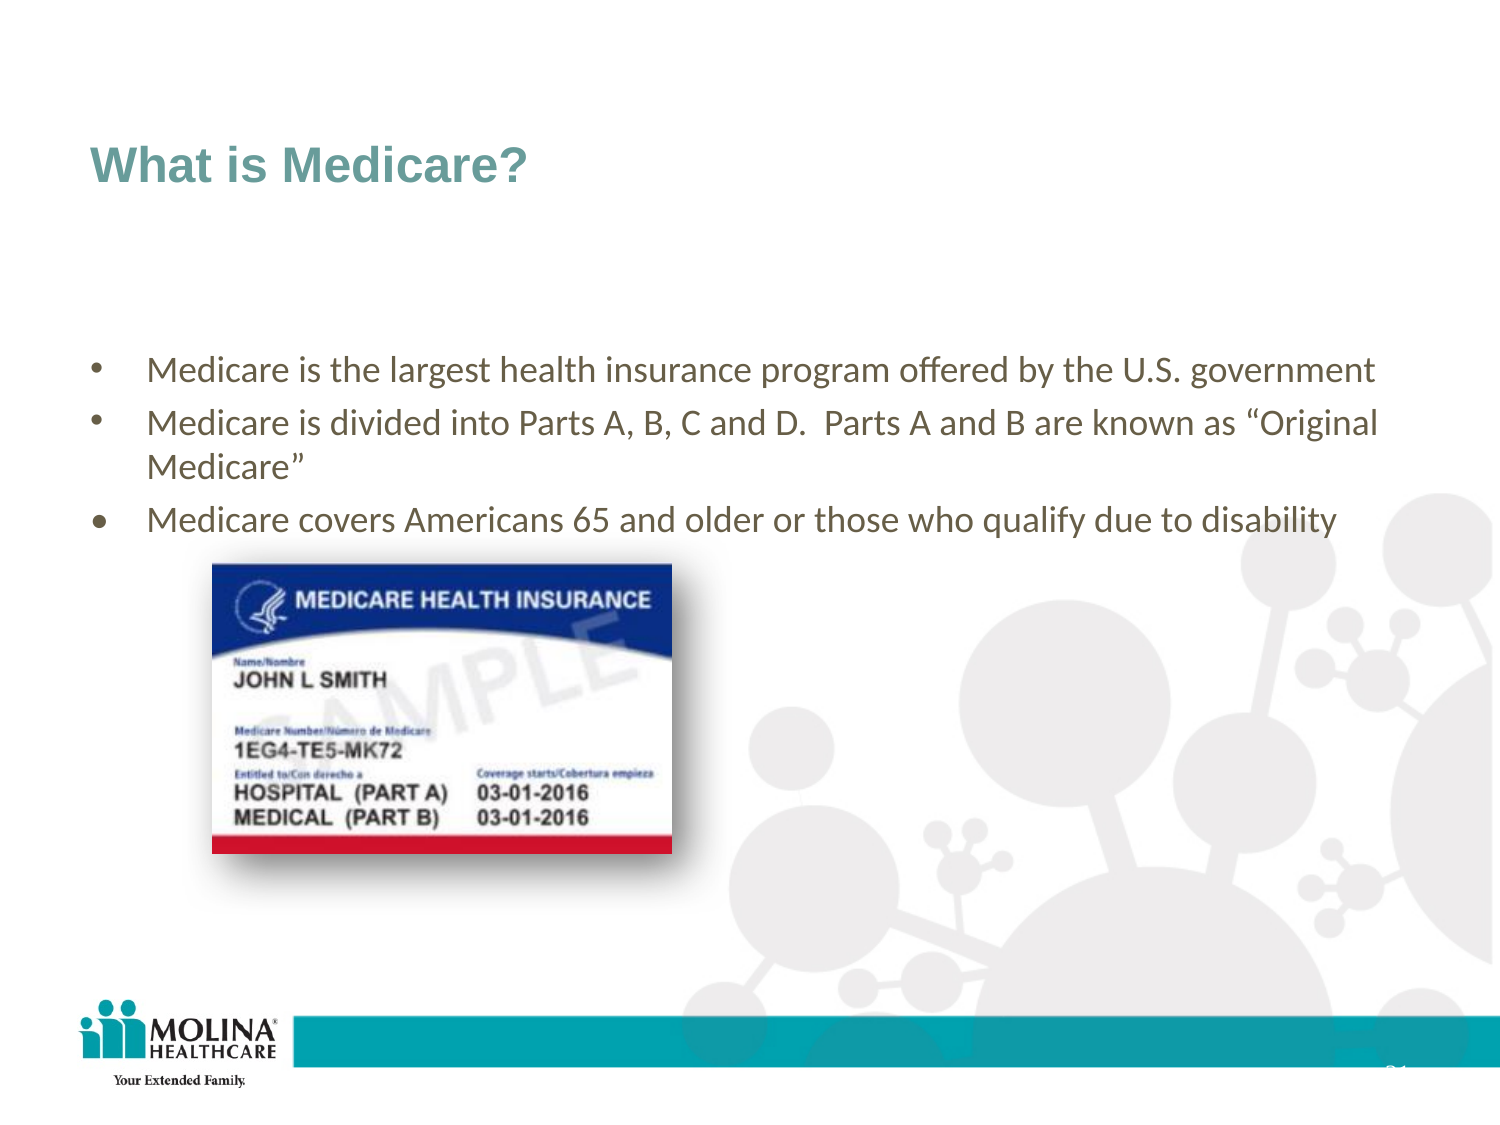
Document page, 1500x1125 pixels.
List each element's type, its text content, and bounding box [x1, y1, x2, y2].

slide_number 21 [1074, 1042, 1425, 1103]
picture [0, 0, 1500, 1125]
list Medicare is the largest health insurance program offered by the U.S. government Medicare is divided into Parts A, B, C and D. Parts A and B are known as “Original Medicare” • Medicare covers Americans 65 and older or those who qualify due to disability [75, 337, 1425, 882]
title What is Medicare? [75, 125, 1425, 275]
